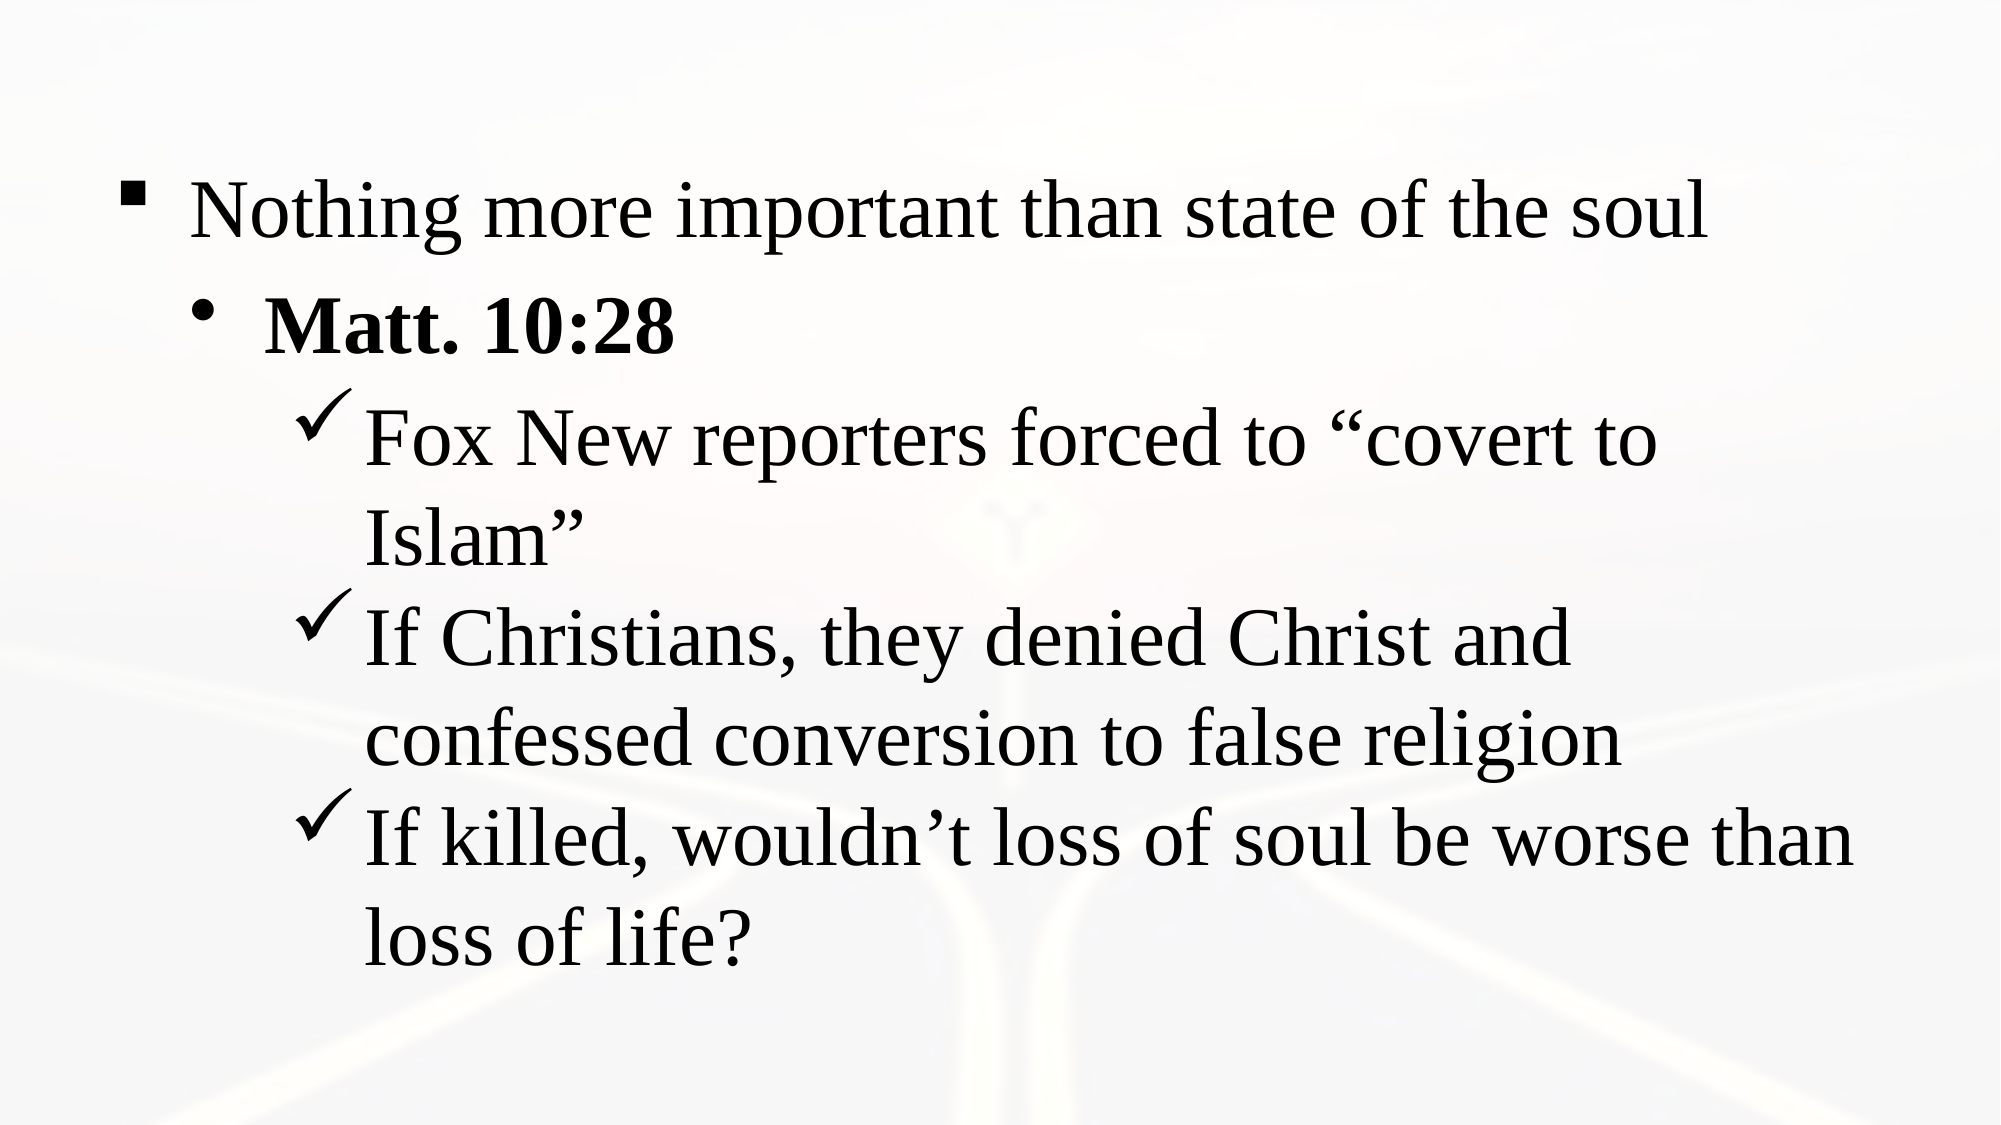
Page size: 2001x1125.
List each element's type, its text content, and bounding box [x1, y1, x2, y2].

text_box Matt. 10:28 [99, 262, 1566, 378]
text_box Nothing more important than state of the soul [99, 146, 1900, 262]
text_box Fox New reporters forced to “covert to Islam” If Christians, they denied Christ and confessed conversion to false religion If killed, wouldn’t loss of soul be worse than loss of life? [275, 374, 1900, 990]
